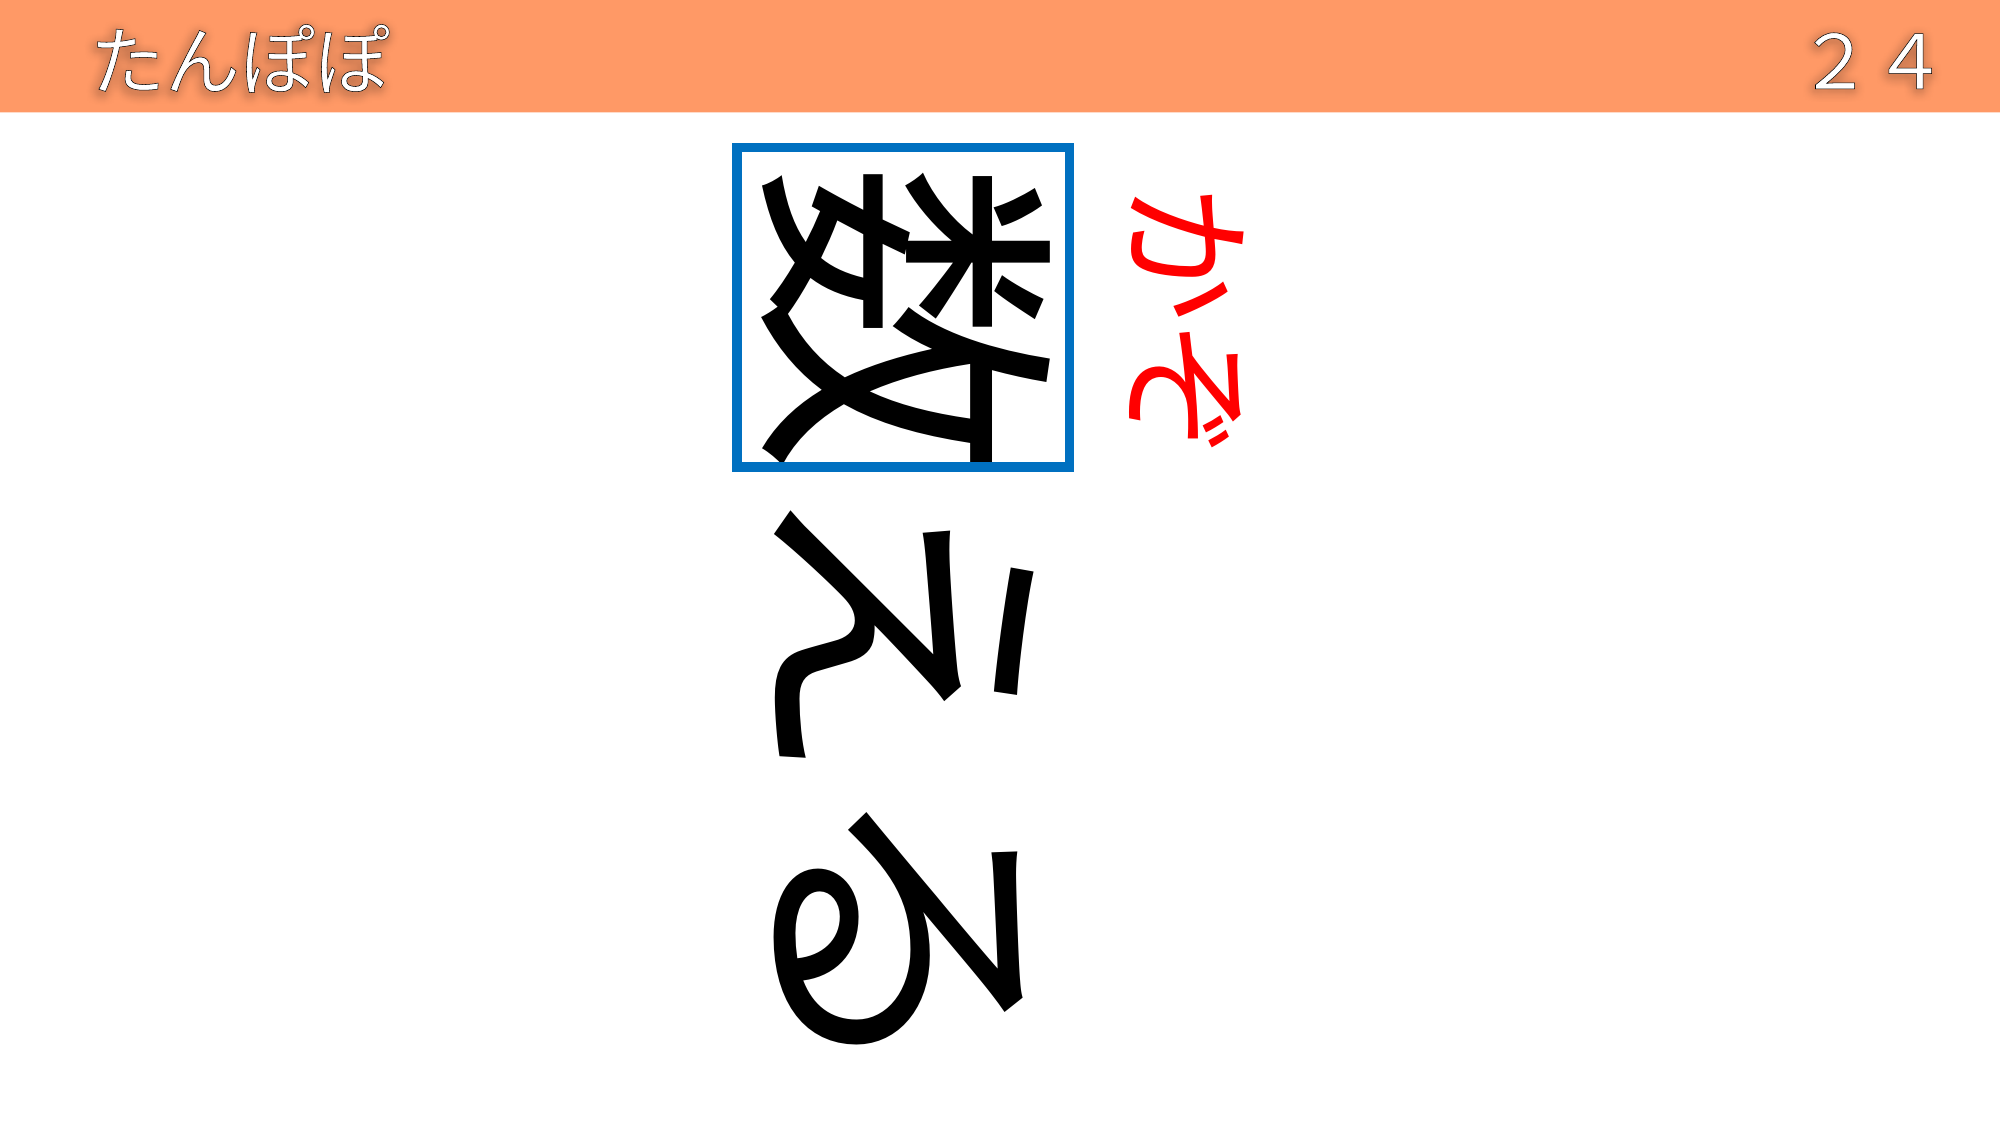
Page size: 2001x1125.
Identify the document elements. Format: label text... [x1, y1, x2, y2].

text_box たんぽぽ [75, 6, 1020, 112]
text_box 数える [698, 147, 1108, 1125]
text_box [736, 146, 1070, 468]
text_box ２４ [1782, 6, 1963, 112]
text_box [0, 0, 2000, 113]
text_box かぞ [1083, 170, 1281, 463]
